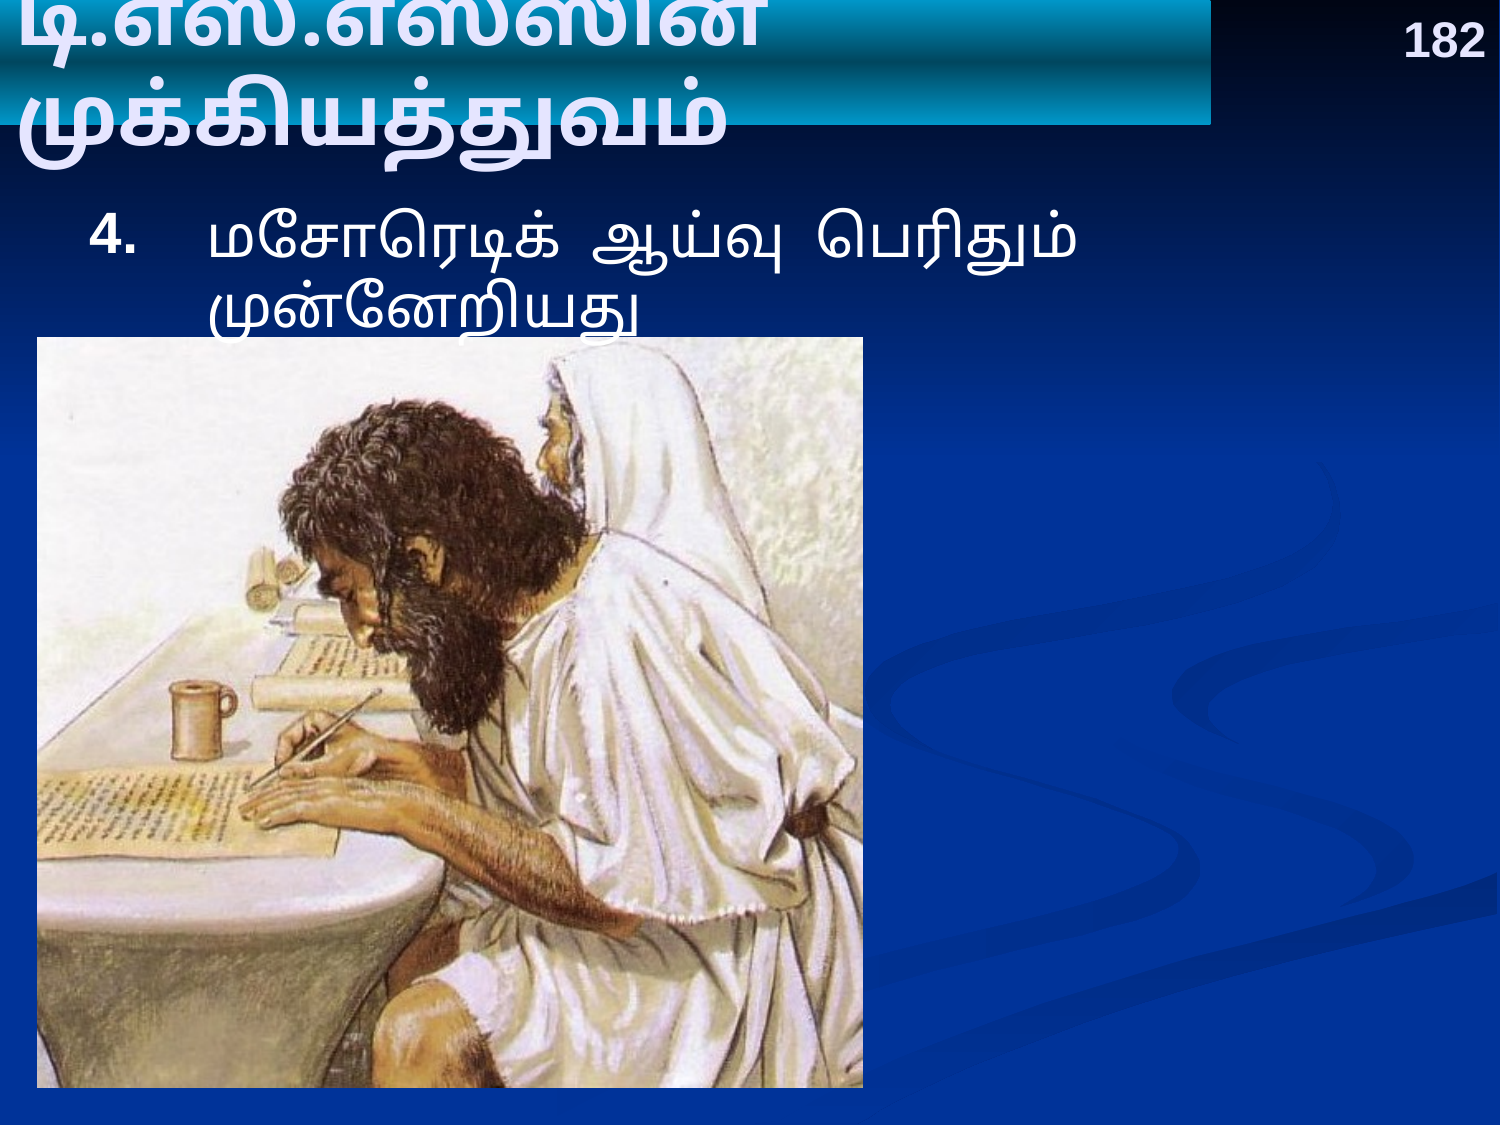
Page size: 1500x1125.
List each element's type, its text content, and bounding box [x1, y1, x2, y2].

title டி.எஸ்.எஸ்ஸின் முக்கியத்துவம் [0, 0, 1211, 126]
text_box 182 [1388, 0, 1500, 75]
text_box மசோரெடிக் ஆய்வு பெரிதும் முன்னேறியது [191, 191, 1445, 347]
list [37, 337, 863, 1088]
text_box 4. [74, 187, 1500, 300]
